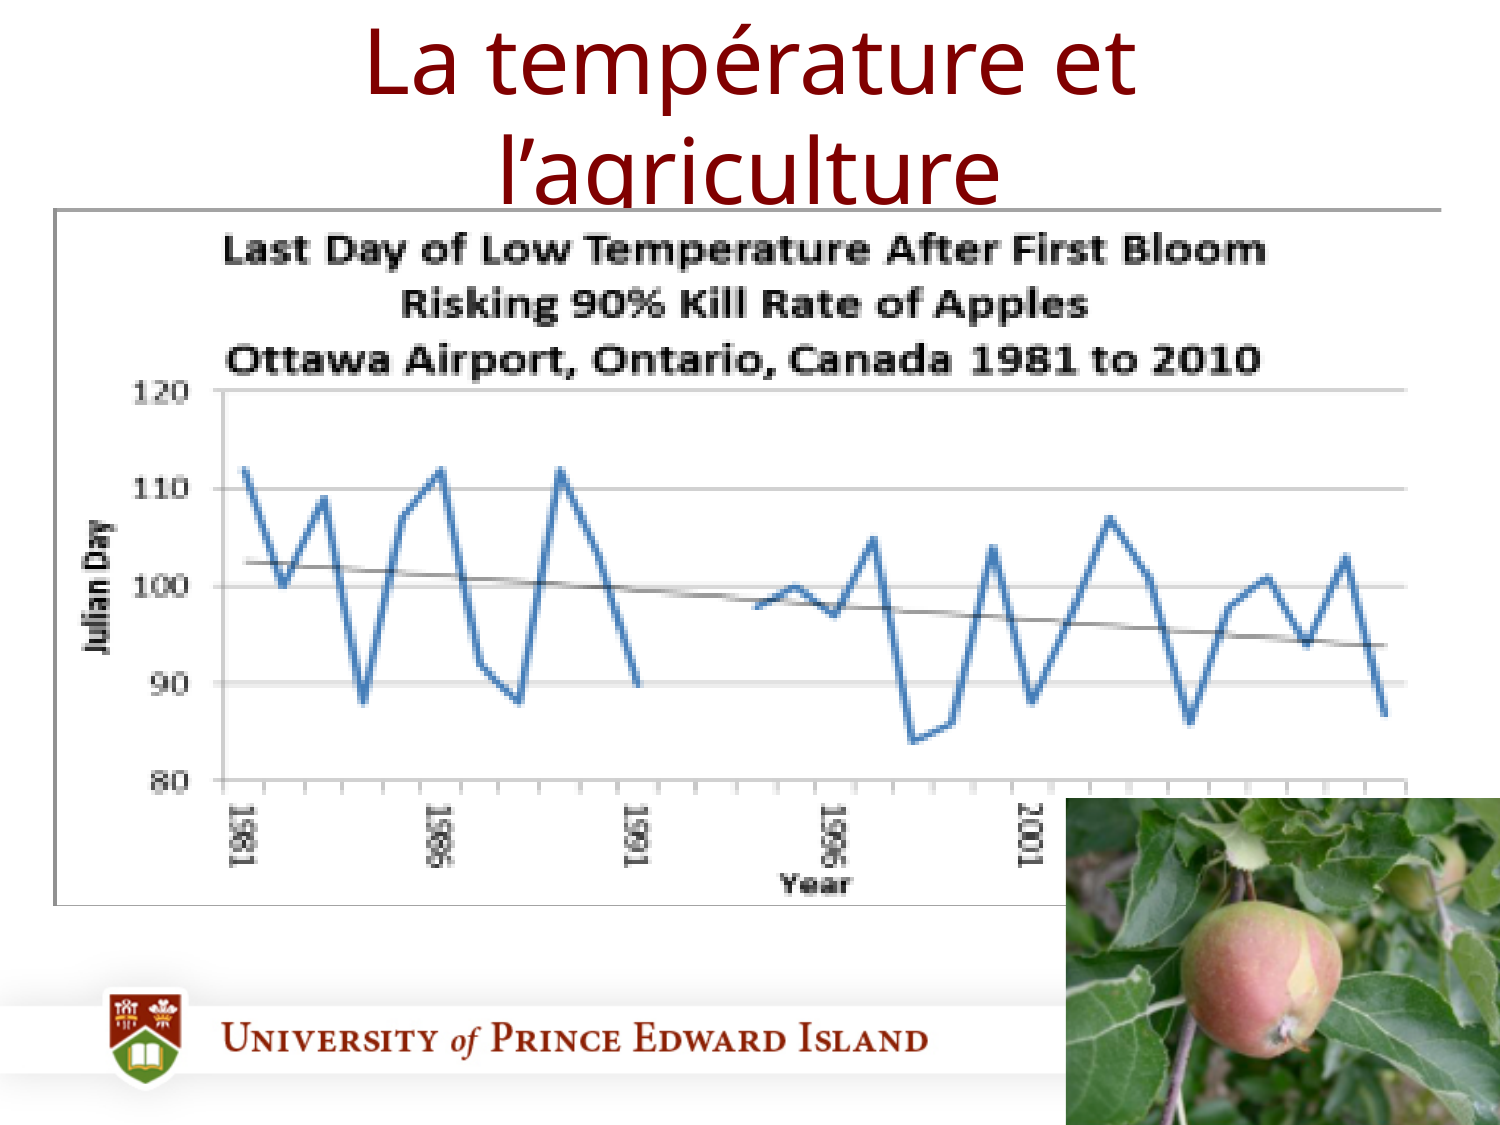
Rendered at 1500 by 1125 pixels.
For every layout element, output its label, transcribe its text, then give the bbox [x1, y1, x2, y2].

picture [0, 0, 1500, 1125]
title La température et l’agriculture [99, 18, 1401, 206]
